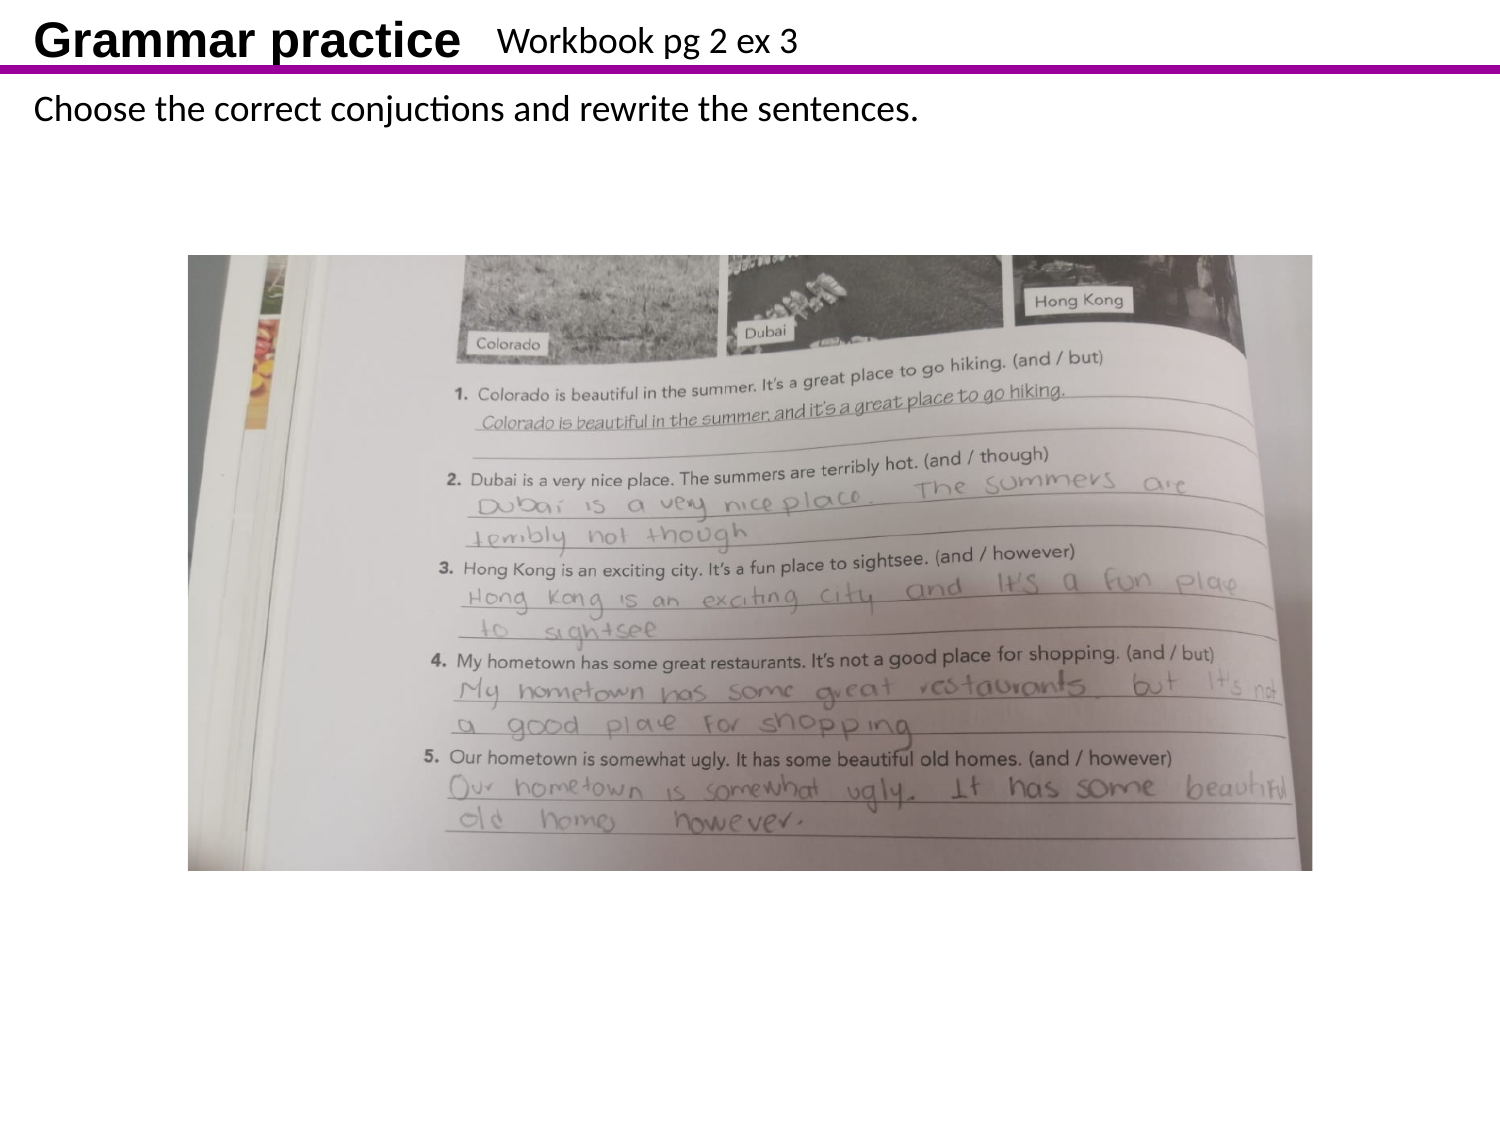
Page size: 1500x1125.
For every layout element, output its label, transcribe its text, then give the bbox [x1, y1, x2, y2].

text_box Grammar practice [18, 0, 442, 65]
text_box Choose the correct conjuctions and rewrite the sentences. [18, 76, 442, 136]
picture [189, 0, 1312, 1125]
